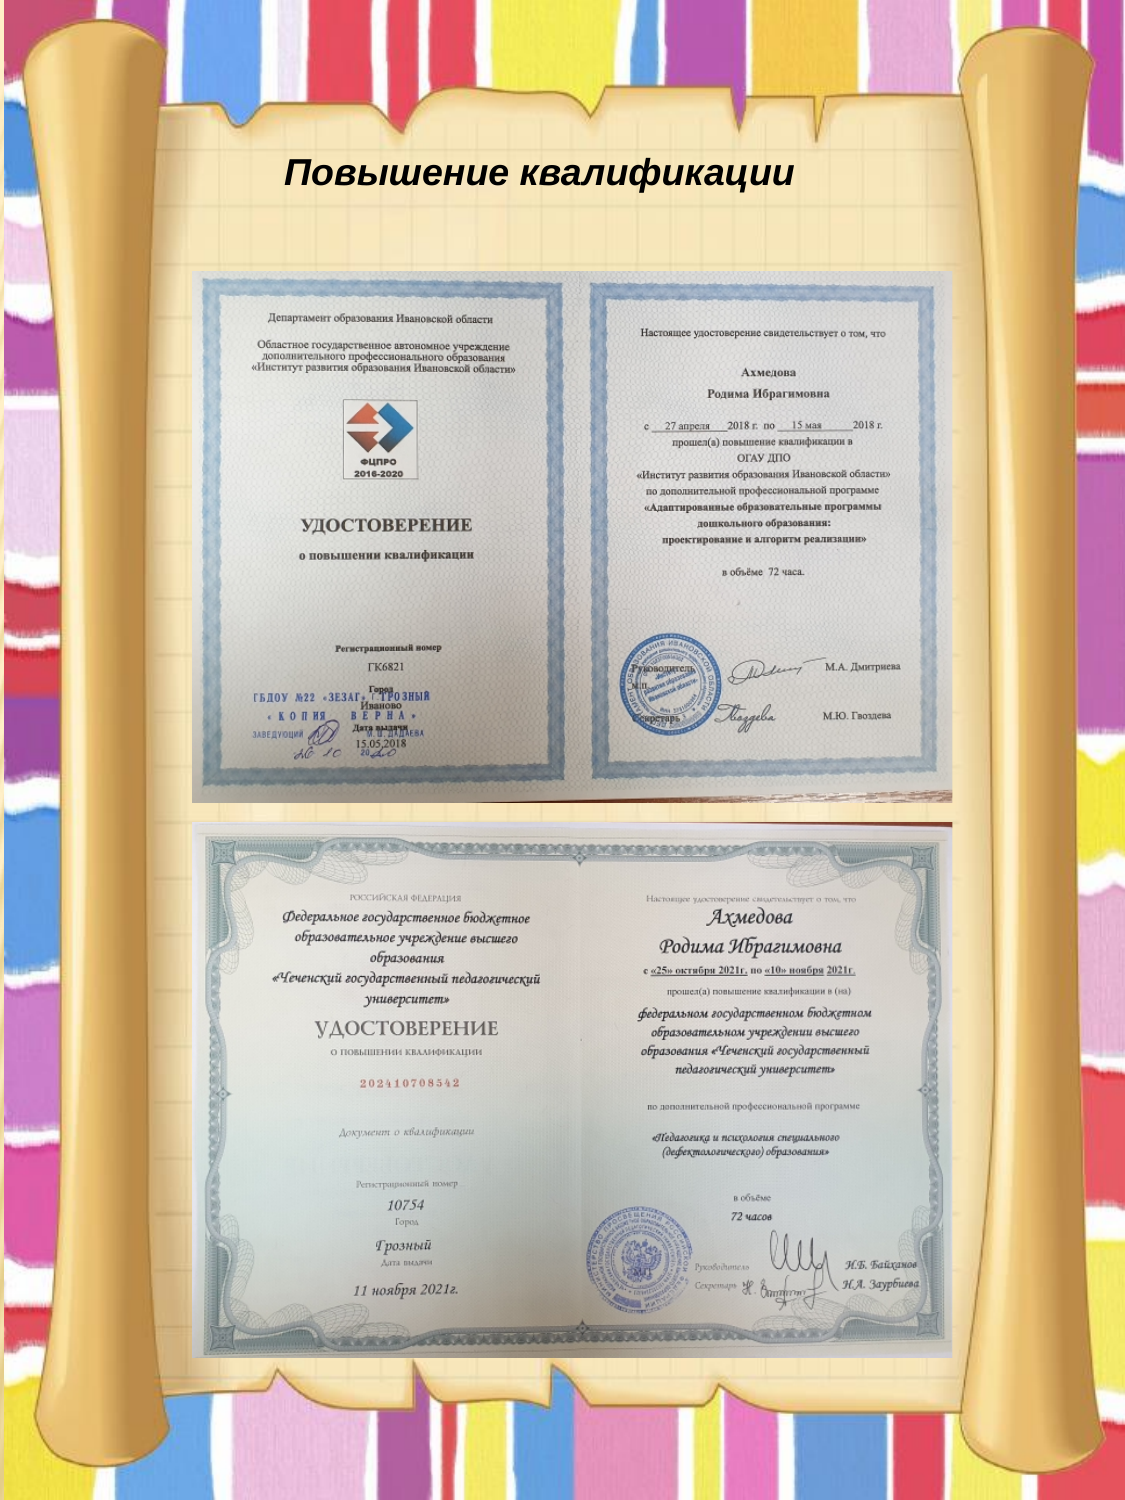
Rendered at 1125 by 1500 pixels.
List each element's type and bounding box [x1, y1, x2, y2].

list [3, 0, 1125, 1500]
picture [191, 271, 953, 803]
picture [191, 822, 953, 1358]
